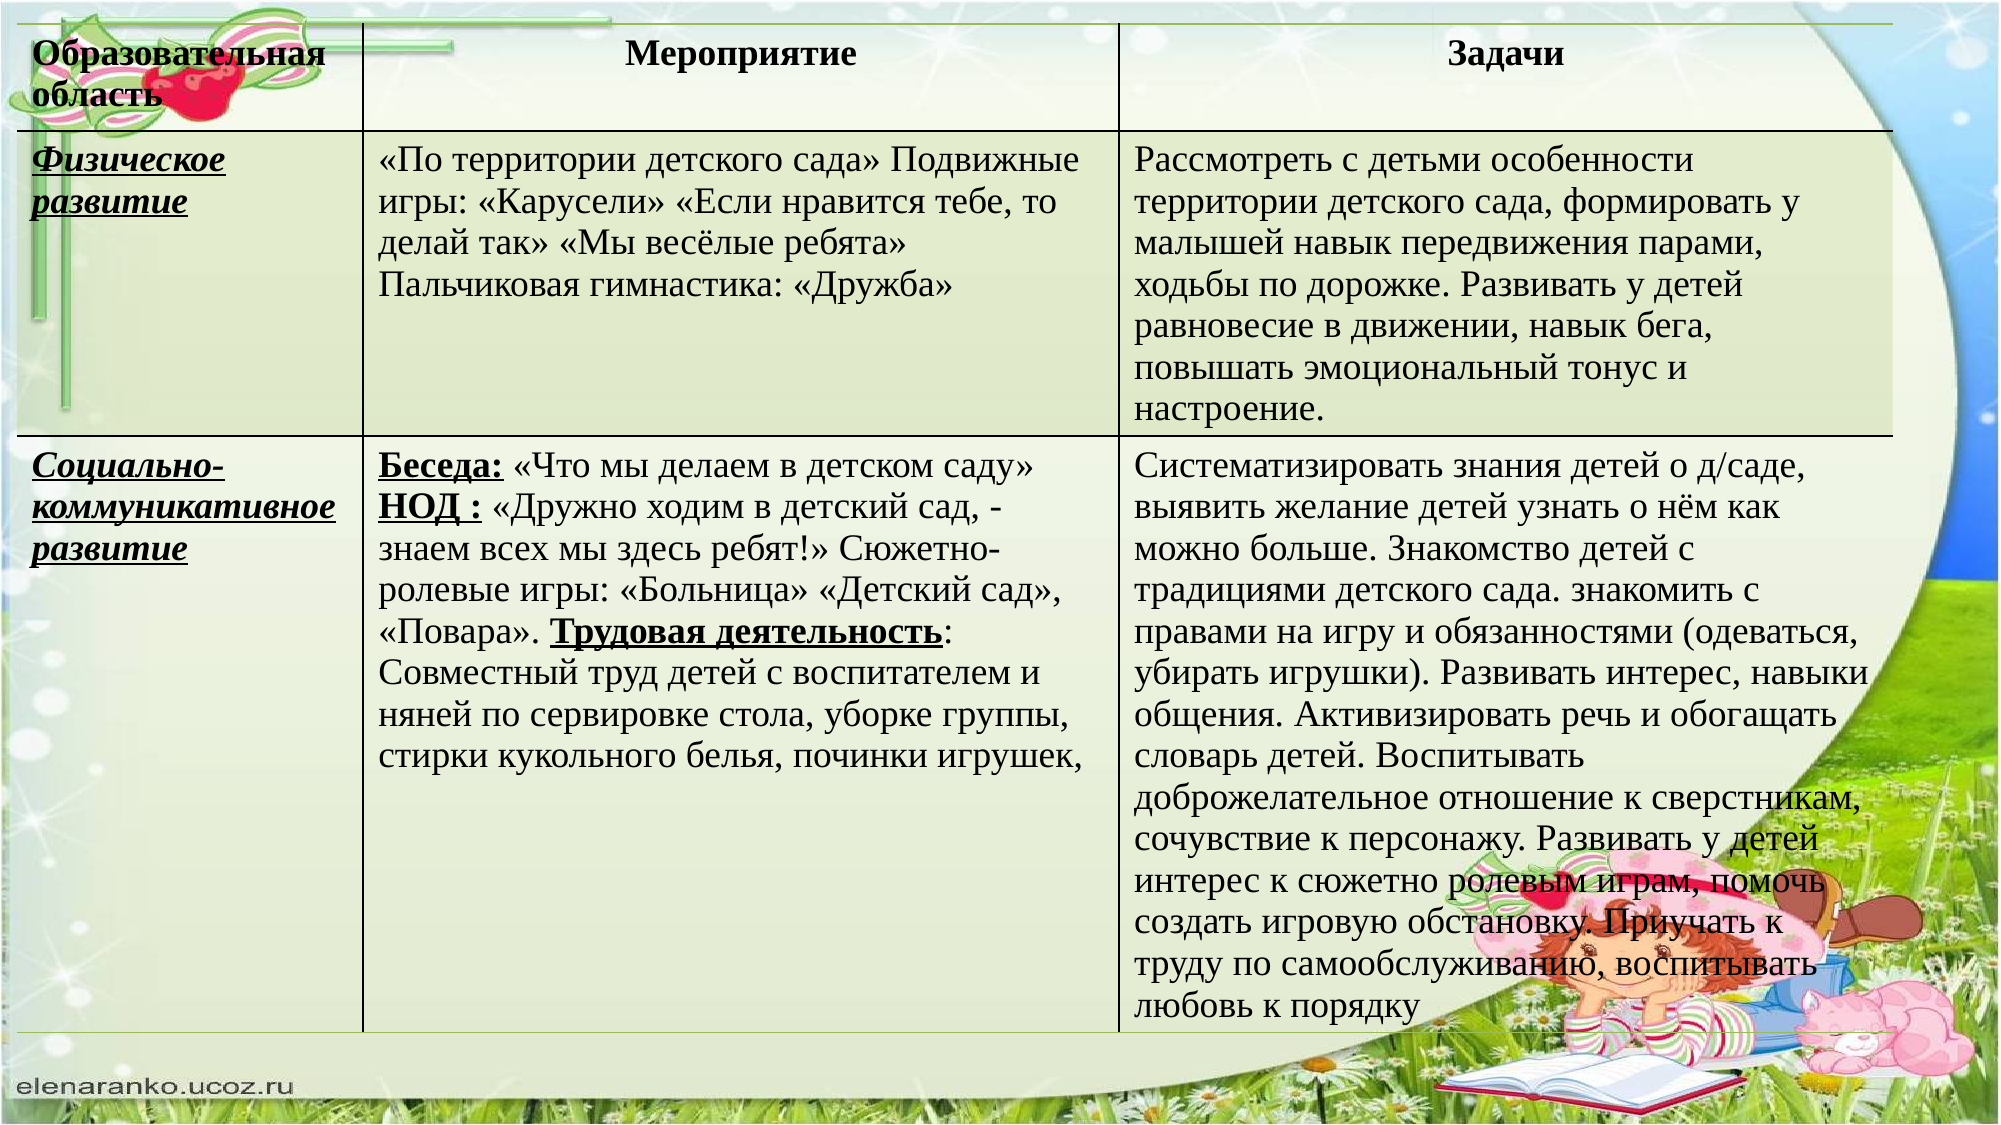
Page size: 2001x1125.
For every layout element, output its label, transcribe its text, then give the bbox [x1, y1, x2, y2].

table_header Образовательная область [17, 25, 362, 130]
table_cell Рассмотреть с детьми особенности территории детского сада, формировать у малышей навык передвижения парами, ходьбы по дорожке. Развивать у детей равновесие в движении, навык бега, повышать эмоциональный тонус и настроение. [1120, 132, 1893, 435]
table_cell «По территории детского сада» Подвижные игры: «Карусели» «Если нравится тебе, то делай так» «Мы весёлые ребята» Пальчиковая гимнастика: «Дружба» [364, 132, 1118, 435]
table_header Мероприятие [364, 25, 1118, 130]
table_cell Физическое развитие [17, 132, 362, 435]
table_header Задачи [1120, 25, 1893, 130]
table_cell Беседа: «Что мы делаем в детском саду» НОД : «Дружно ходим в детский сад, - знаем всех мы здесь ребят!» Сюжетно-ролевые игры: «Больница» «Детский сад», «Повара». Трудовая деятельность: Совместный труд детей с воспитателем и няней по сервировке стола, уборке группы, стирки кукольного белья, починки игрушек, [364, 437, 1118, 1032]
table_cell Социально- коммуникативное развитие [17, 437, 362, 1032]
picture [0, 0, 2001, 1125]
table_cell Систематизировать знания детей о д/саде, выявить желание детей узнать о нём как можно больше. Знакомство детей с традициями детского сада. знакомить с правами на игру и обязанностями (одеваться, убирать игрушки). Развивать интерес, навыки общения. Активизировать речь и обогащать словарь детей. Воспитывать доброжелательное отношение к сверстникам, сочувствие к персонажу. Развивать у детей интерес к сюжетно ролевым играм, помочь создать игровую обстановку. Приучать к труду по самообслуживанию, воспитывать любовь к порядку [1120, 437, 1893, 1032]
